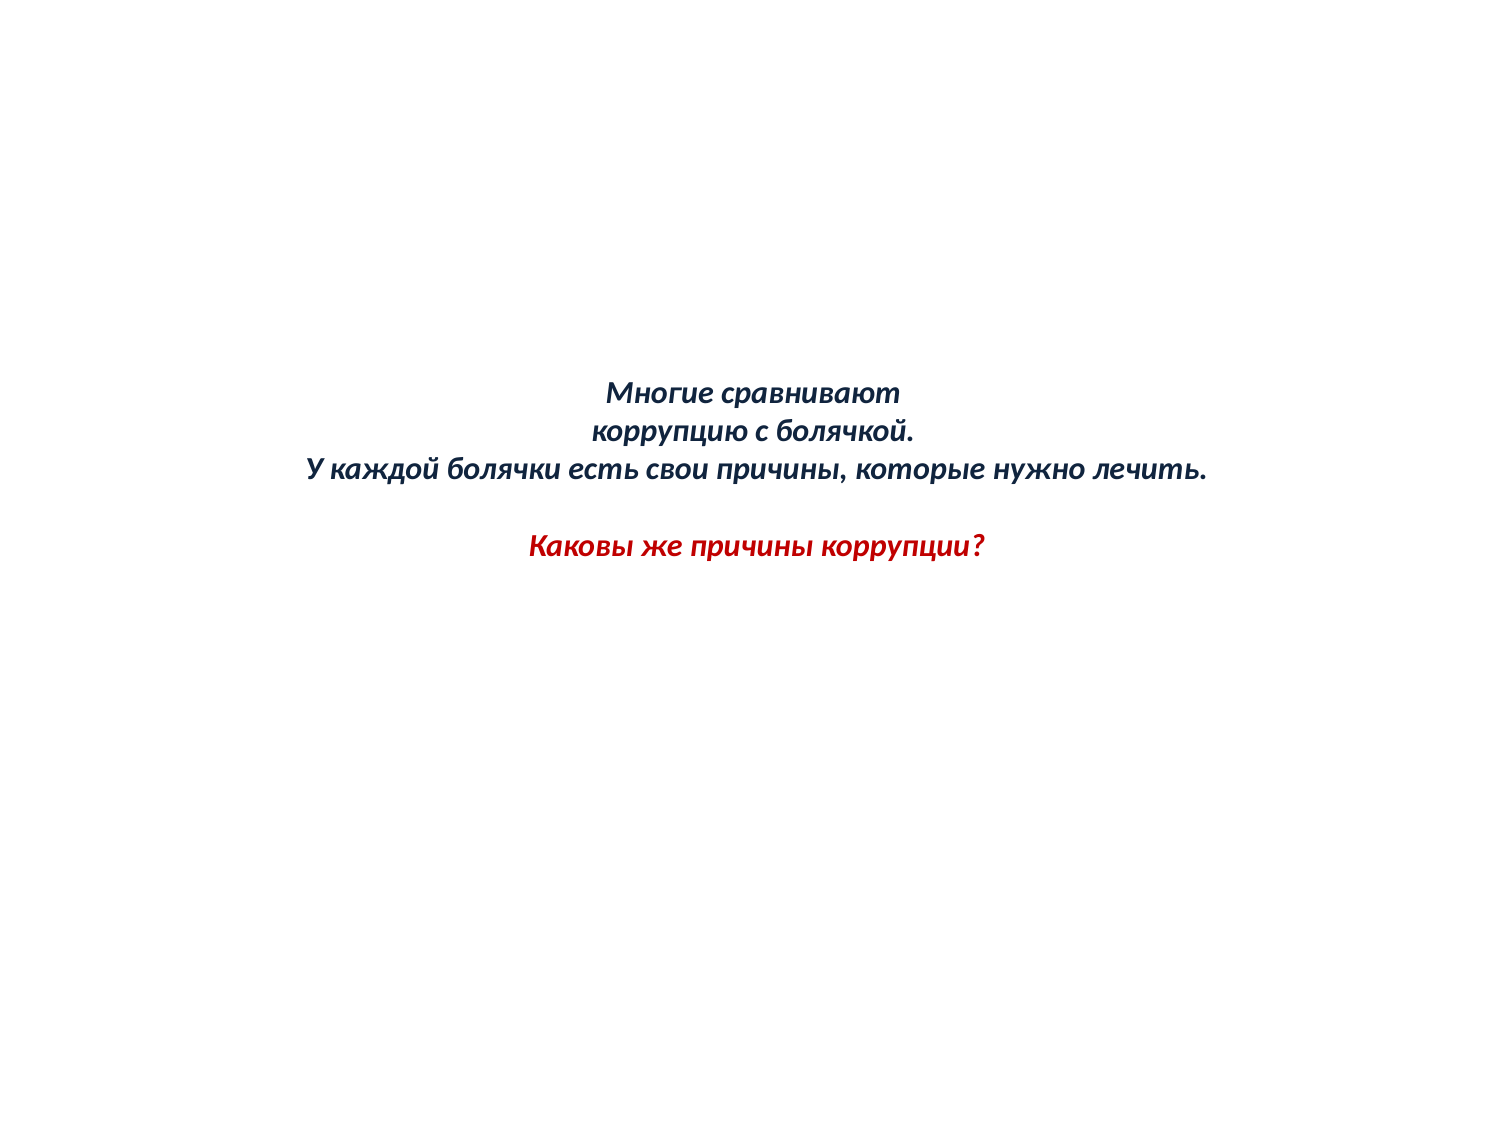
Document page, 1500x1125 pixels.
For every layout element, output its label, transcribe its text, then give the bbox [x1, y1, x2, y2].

title Многие сравнивают коррупцию с болячкой. У каждой болячки есть свои причины, которые нужно лечить. Каковы же причины коррупции? [82, 363, 1432, 610]
